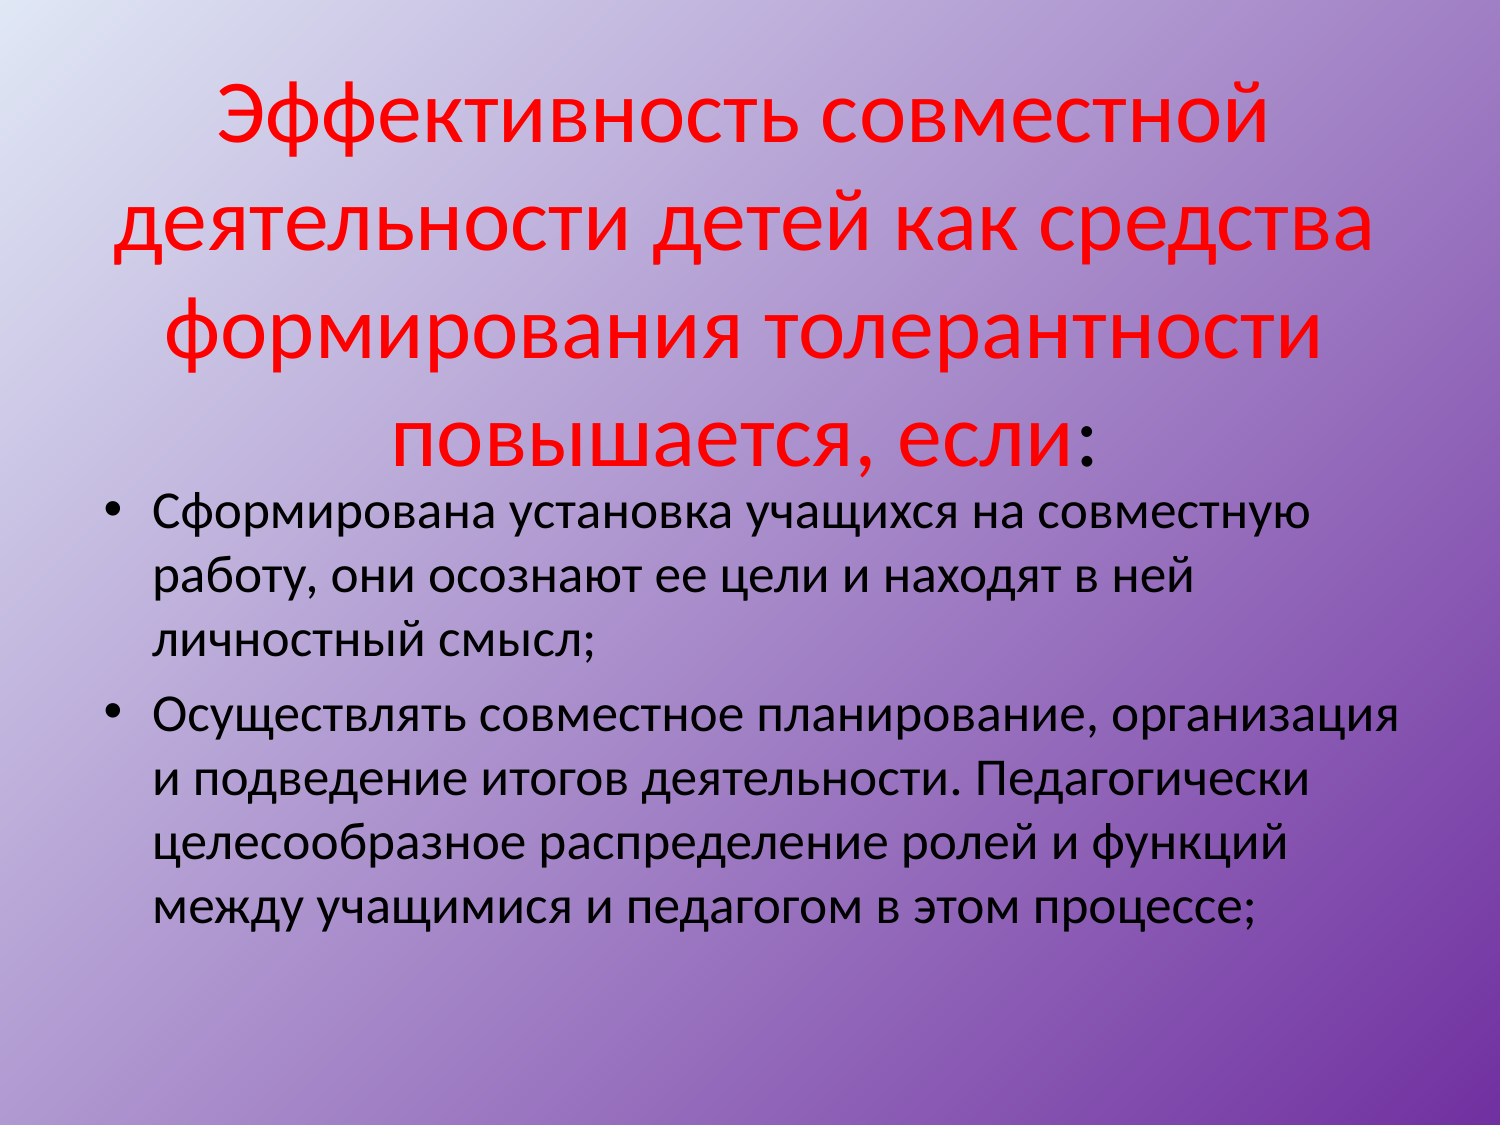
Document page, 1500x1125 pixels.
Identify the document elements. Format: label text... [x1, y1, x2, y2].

title Эффективность совместной деятельности детей как средства формирования толерантности повышается, если: [64, 45, 1425, 492]
list Сформирована установка учащихся на совместную работу, они осознают ее цели и находят в ней личностный смысл; Осуществлять совместное планирование, организация и подведение итогов деятельности. Педагогически целесообразное распределение ролей и функций между учащимися и педагогом в этом процессе; [88, 468, 1425, 1005]
